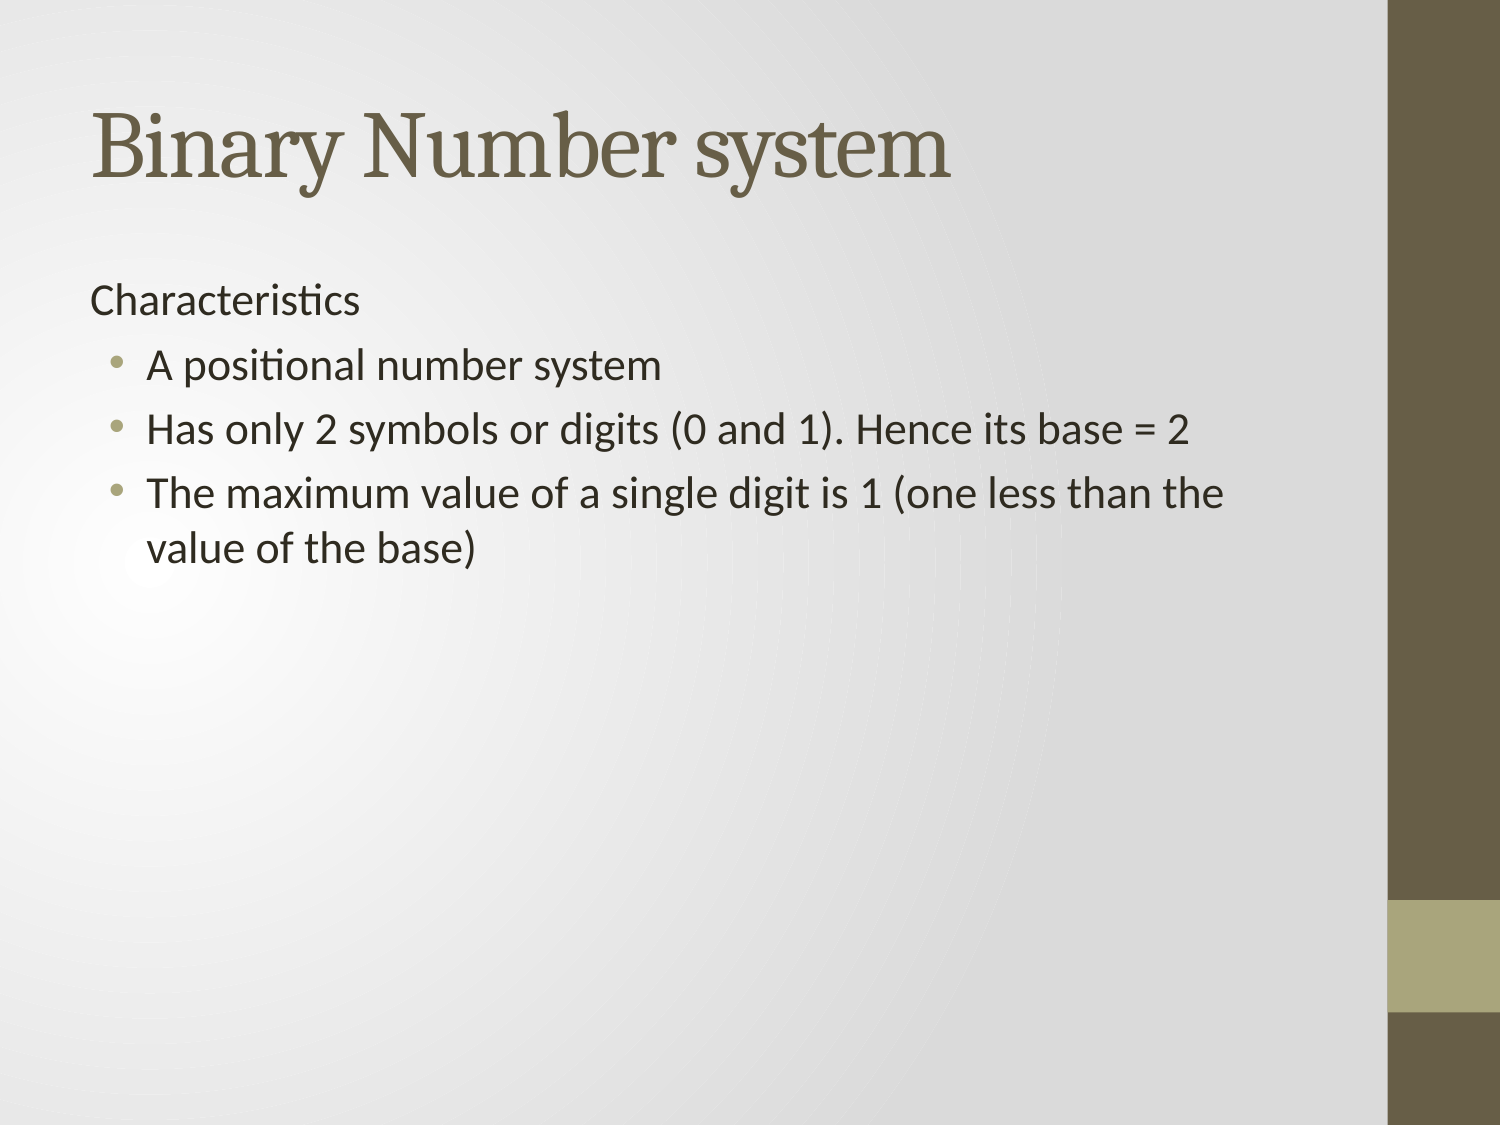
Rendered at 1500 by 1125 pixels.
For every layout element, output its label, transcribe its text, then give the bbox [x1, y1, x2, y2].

list Characteristics A positional number system Has only 2 symbols or digits (0 and 1). Hence its base = 2 The maximum value of a single digit is 1 (one less than the value of the base) [75, 262, 1325, 1050]
title Binary Number system [75, 45, 1325, 233]
